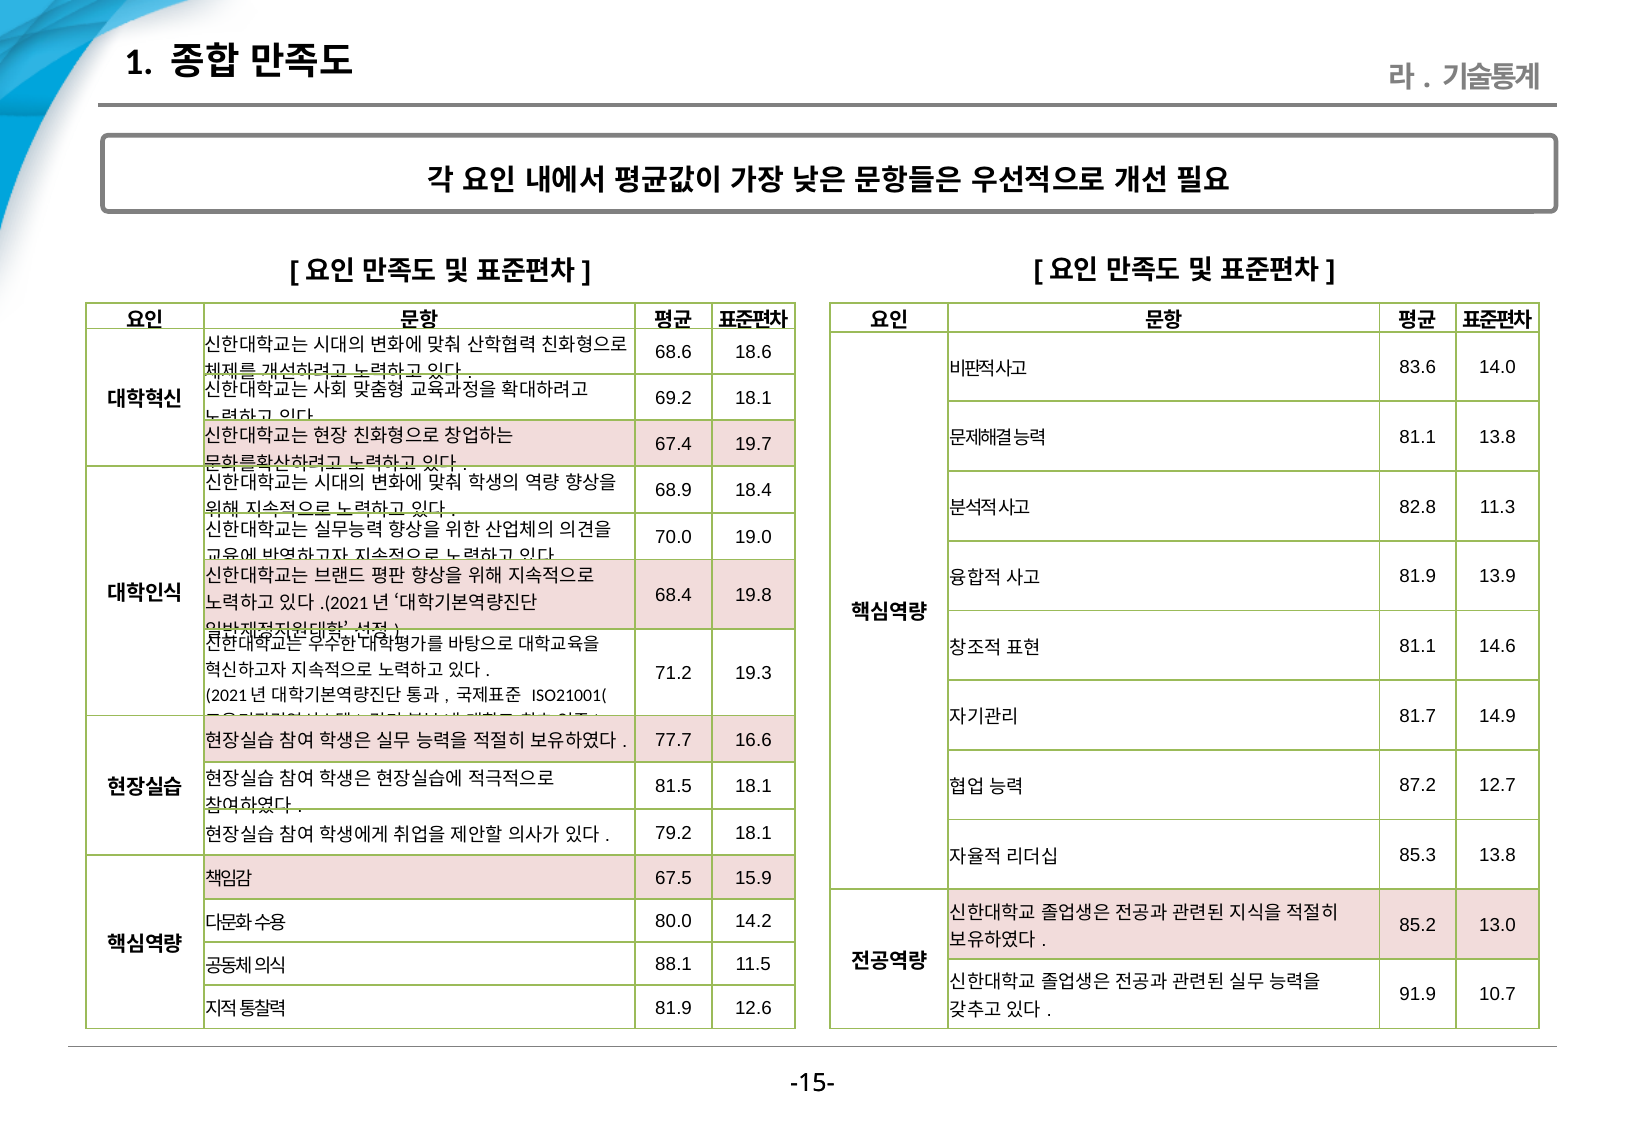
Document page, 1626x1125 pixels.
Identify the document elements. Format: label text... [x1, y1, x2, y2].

table_cell 비판적 사고 [949, 333, 1379, 400]
table_cell 신한대학교는 사회 맞춤형 교육과정을 확대하려고 노력하고 있다. [205, 375, 634, 419]
table_cell 88.1 [636, 943, 711, 984]
table_cell 신한대학교 졸업생은 전공과 관련된 실무 능력을 갖추고 있다. [949, 960, 1379, 1028]
table_cell 10.7 [1457, 960, 1538, 1028]
table_cell 신한대학교는 우수한 대학평가를 바탕으로 대학교육을 혁신하고자 지속적으로 노력하고 있다. (2021년 대학기본역량진단 통과, 국제표준 ISO21001(교육기관경영시스템) 경기 북부 내 대학교 최초 인증) [205, 630, 634, 715]
table_cell 신한대학교는 현장 친화형으로 창업하는 문화를확산하려고 노력하고 있다. [205, 421, 634, 465]
text_box [요인 만족도 및 표준편차] [85, 245, 795, 293]
table_header 평균 [1380, 304, 1455, 331]
table_cell 신한대학교는 시대의 변화에 맞춰 산학협력 친화형으로 체제를 개선하려고 노력하고 있다. [205, 329, 634, 373]
table_cell 69.2 [636, 375, 711, 419]
table_cell 68.6 [636, 329, 711, 373]
table_cell 신한대학교 졸업생은 전공과 관련된 지식을 적절히 보유하였다. [949, 890, 1379, 958]
table_cell 79.2 [636, 810, 711, 854]
table_cell 자율적 리더십 [949, 820, 1379, 888]
table_cell 19.0 [713, 514, 794, 559]
table_cell 83.6 [1380, 333, 1455, 400]
table_cell 11.3 [1457, 472, 1538, 540]
table_cell 18.1 [713, 763, 794, 808]
table_cell 91.9 [1380, 960, 1455, 1028]
table_cell 신한대학교는 시대의 변화에 맞춰 학생의 역량 향상을 위해 지속적으로 노력하고 있다. [205, 467, 634, 512]
picture [0, 0, 352, 336]
table_cell 전공역량 [831, 890, 947, 1028]
table_cell 현장실습 참여 학생에게 취업을 제안할 의사가 있다. [205, 810, 634, 854]
table_cell 공동체 의식 [205, 943, 634, 984]
table_cell 융합적 사고 [949, 542, 1379, 610]
table_cell 82.8 [1380, 472, 1455, 540]
table_cell 81.5 [636, 763, 711, 808]
table_cell 80.0 [636, 900, 711, 941]
table_cell 18.4 [713, 467, 794, 512]
table_cell 대학혁신 [87, 329, 203, 465]
title 1. 종합 만족도 [109, 29, 388, 90]
table_cell 다문화 수용 [205, 900, 634, 941]
table_cell 85.2 [1380, 890, 1455, 958]
table_cell 67.5 [636, 856, 711, 898]
table_cell 12.7 [1457, 751, 1538, 819]
table_cell 협업 능력 [949, 751, 1379, 819]
table_header 문항 [205, 304, 634, 328]
table_cell 핵심역량 [87, 856, 203, 1028]
table_cell 14.9 [1457, 681, 1538, 749]
table_cell 19.7 [713, 421, 794, 465]
table_cell 지적 통찰력 [205, 986, 634, 1028]
table_header 평균 [636, 304, 711, 328]
table_cell 창조적 표현 [949, 611, 1379, 679]
table_cell 현장실습 참여 학생은 실무 능력을 적절히 보유하였다. [205, 716, 634, 761]
table_cell 대학인식 [87, 467, 203, 715]
text_box -14- [728, 1059, 897, 1109]
table_cell 19.3 [713, 630, 794, 715]
table_cell 신한대학교는 브랜드 평판 향상을 위해 지속적으로 노력하고 있다.(2021년 ‘대학기본역량진단 일반재정지원대학’ 선정) [205, 560, 634, 628]
table_cell 77.7 [636, 716, 711, 761]
table_cell 19.8 [713, 560, 794, 628]
table_header 요인 [87, 304, 203, 328]
table_cell 70.0 [636, 514, 711, 559]
table_cell 신한대학교는 실무능력 향상을 위한 산업체의 의견을 교육에 반영하고자 지속적으로 노력하고 있다. [205, 514, 634, 559]
table_cell 문제해결 능력 [949, 402, 1379, 470]
table_header 문항 [949, 304, 1379, 331]
text_box 각 요인 내에서 평균값이 가장 낮은 문항들은 우선적으로 개선 필요 [102, 135, 1556, 212]
text_box [요인 만족도 및 표준편차] [830, 244, 1539, 293]
table_cell 현장실습 [87, 716, 203, 854]
table_cell 81.9 [1380, 542, 1455, 610]
table_cell 14.2 [713, 900, 794, 941]
table_cell 12.6 [713, 986, 794, 1028]
table_cell 13.9 [1457, 542, 1538, 610]
table_cell 85.3 [1380, 820, 1455, 888]
table_cell 13.8 [1457, 402, 1538, 470]
table_cell 14.6 [1457, 611, 1538, 679]
table_cell 자기관리 [949, 681, 1379, 749]
table_cell 87.2 [1380, 751, 1455, 819]
table_cell 11.5 [713, 943, 794, 984]
table_cell 81.1 [1380, 611, 1455, 679]
table_cell 16.6 [713, 716, 794, 761]
table_header 표준편차 [1457, 304, 1538, 331]
table_cell 81.7 [1380, 681, 1455, 749]
table_cell 13.0 [1457, 890, 1538, 958]
table_cell 18.1 [713, 375, 794, 419]
table_cell 68.9 [636, 467, 711, 512]
table_cell 81.9 [636, 986, 711, 1028]
table_cell 67.4 [636, 421, 711, 465]
table_cell 13.8 [1457, 820, 1538, 888]
table_cell 18.1 [713, 810, 794, 854]
table_cell 68.4 [636, 560, 711, 628]
table_header 표준편차 [713, 304, 794, 328]
table_cell 분석적 사고 [949, 472, 1379, 540]
table_cell 14.0 [1457, 333, 1538, 400]
table_cell 15.9 [713, 856, 794, 898]
table_header 요인 [831, 304, 947, 331]
subtitle 라. 기술통계 [889, 51, 1556, 102]
table_cell 책임감 [205, 856, 634, 898]
table_cell 81.1 [1380, 402, 1455, 470]
table_cell 핵심역량 [831, 333, 947, 888]
table_cell 18.6 [713, 329, 794, 373]
table_cell 71.2 [636, 630, 711, 715]
table_cell 현장실습 참여 학생은 현장실습에 적극적으로 참여하였다. [205, 763, 634, 808]
